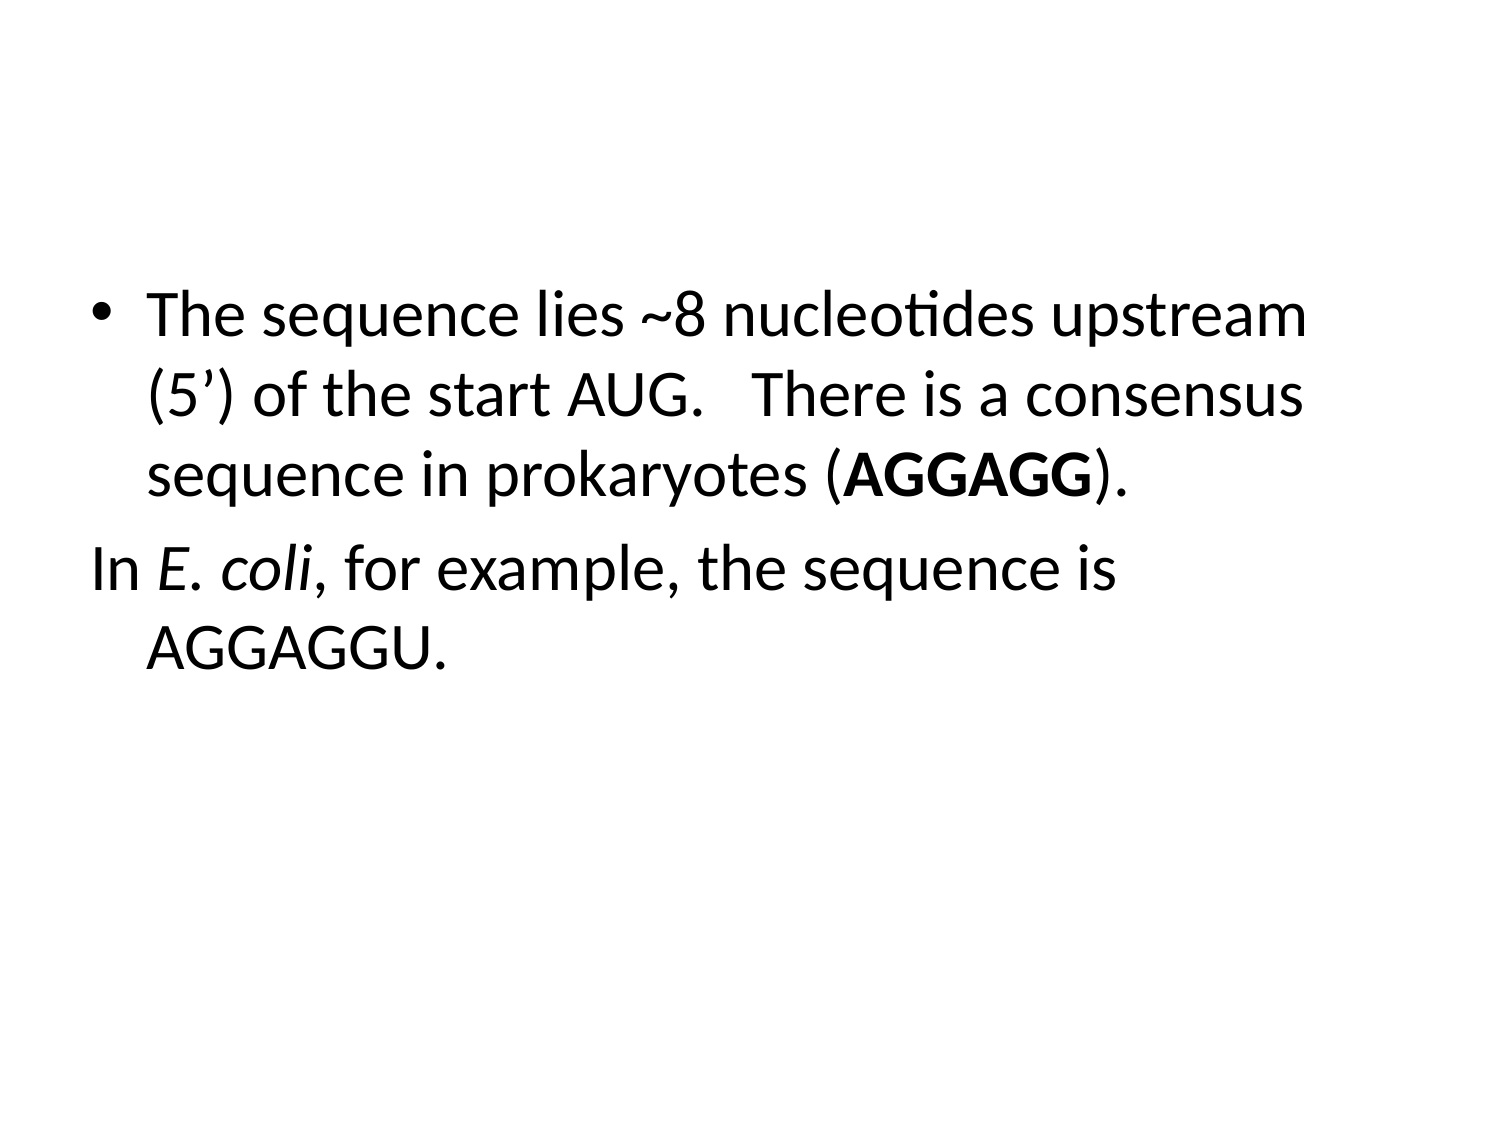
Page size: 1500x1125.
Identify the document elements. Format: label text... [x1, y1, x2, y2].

list The sequence lies ~8 nucleotides upstream (5’) of the start AUG. There is a consensus sequence in prokaryotes (AGGAGG). In E. coli, for example, the sequence is AGGAGGU. [75, 262, 1425, 1005]
